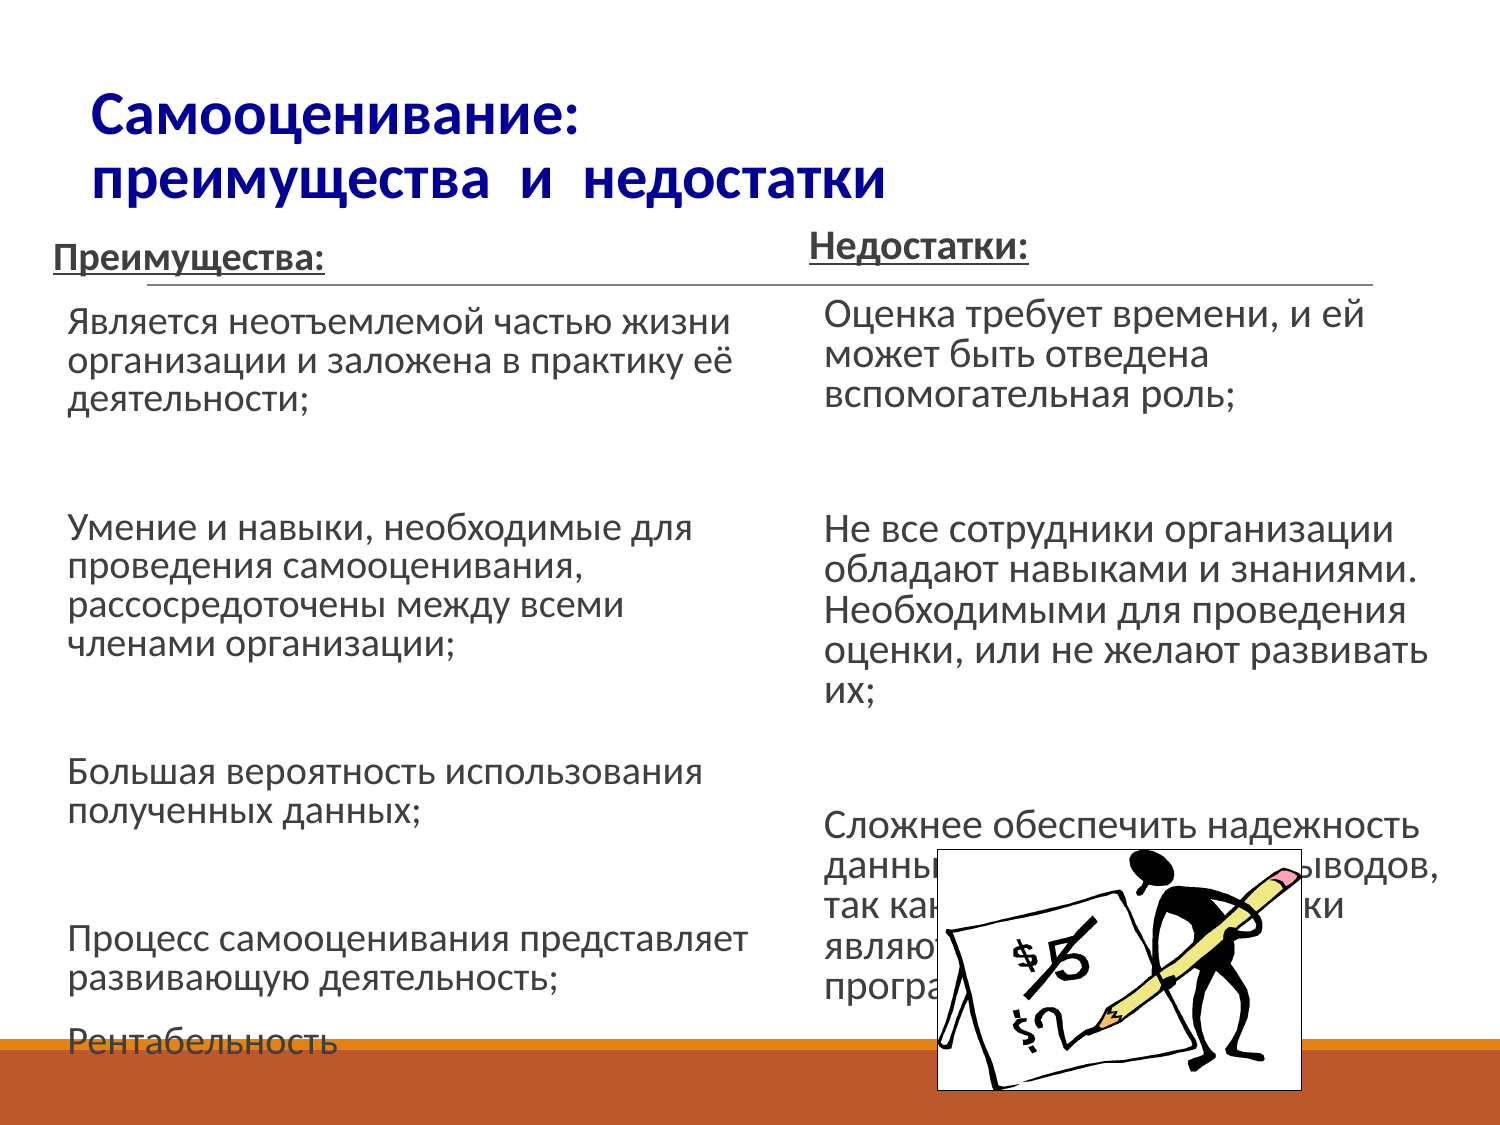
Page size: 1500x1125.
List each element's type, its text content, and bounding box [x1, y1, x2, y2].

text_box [937, 849, 1302, 1091]
list Недостатки: Оценка требует времени, и ей может быть отведена вспомогательная роль; Не все сотрудники организации обладают навыками и знаниями. Необходимыми для проведения оценки, или не желают развивать их; Сложнее обеспечить надежность данных и объективность выводов, так как все участники оценки являются сотрудниками программы [809, 220, 1463, 1024]
list Преимущества: Является неотъемлемой частью жизни организации и заложена в практику её деятельности; Умение и навыки, необходимые для проведения самооценивания, рассосредоточены между всеми членами организации; Большая вероятность использования полученных данных; Процесс самооценивания представляет развивающую деятельность; Рентабельность [53, 231, 773, 1071]
title Самооценивание: преимущества и недостатки [76, 31, 1452, 219]
